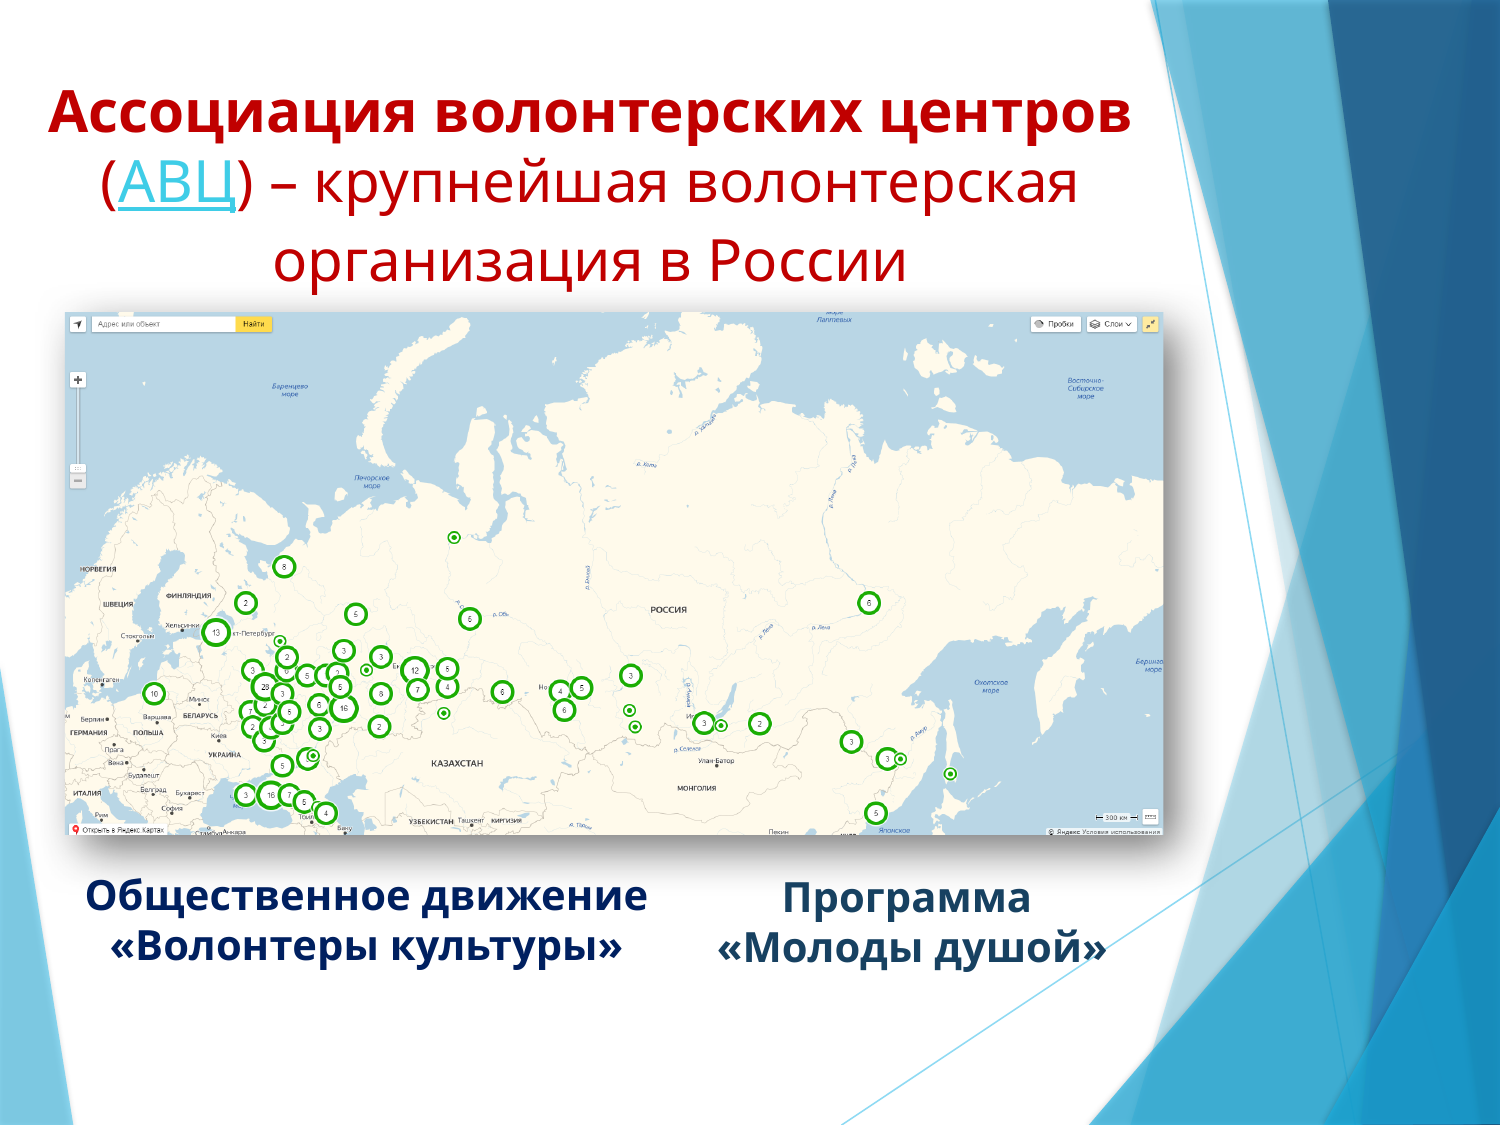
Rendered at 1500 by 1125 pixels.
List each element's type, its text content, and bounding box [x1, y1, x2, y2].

text_box Программа «Молоды душой» [673, 863, 1152, 978]
text_box Общественное движение «Волонтеры культуры» [64, 861, 669, 976]
text_box Ассоциация волонтерских центров (АВЦ) – крупнейшая волонтерская организация в России [29, 66, 1152, 301]
picture [64, 311, 1164, 835]
